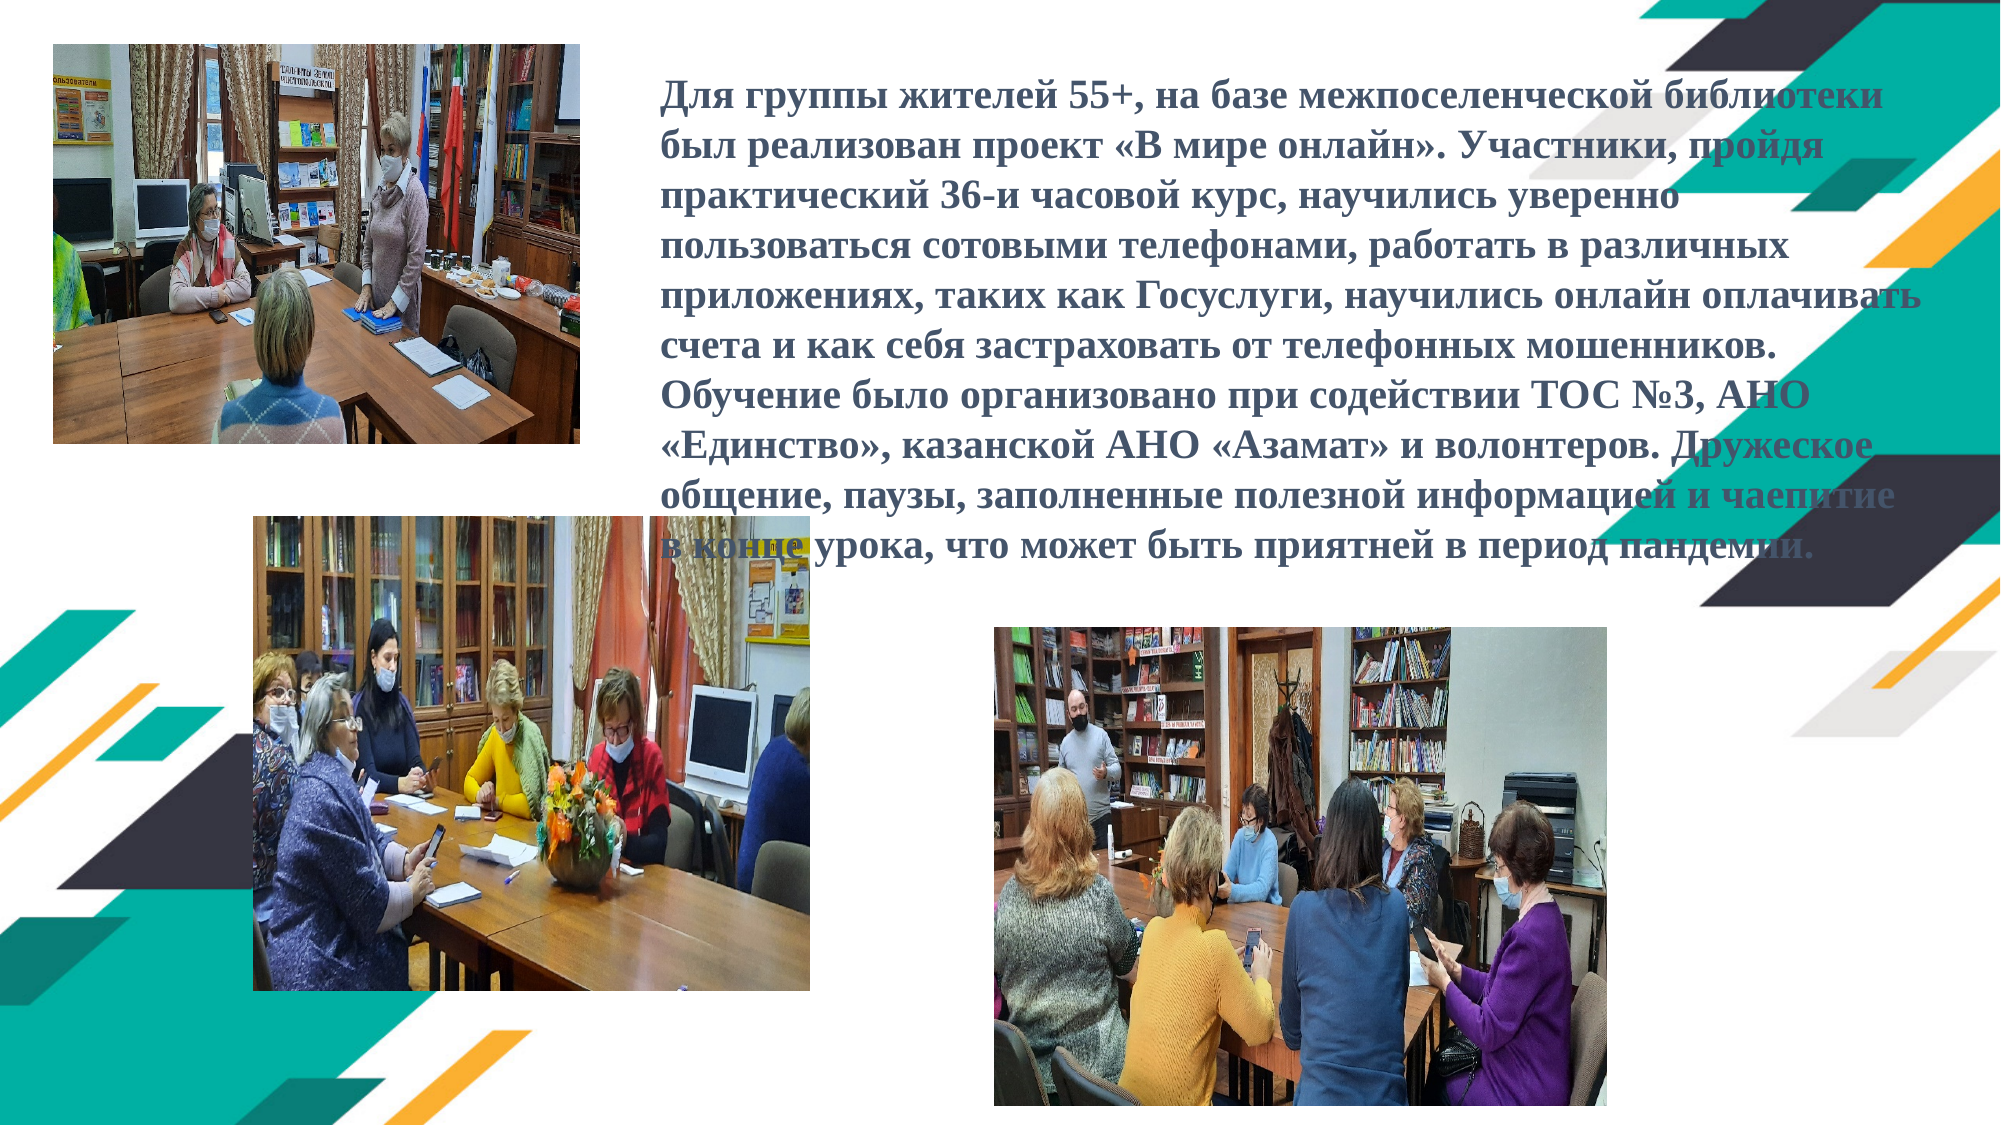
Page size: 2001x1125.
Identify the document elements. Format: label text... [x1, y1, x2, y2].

picture [0, 0, 2001, 1125]
text_box Для группы жителей 55+, на базе межпоселенческой библиотеки был реализован проект «В мире онлайн». Участники, пройдя практический 36-и часовой курс, научились уверенно пользоваться сотовыми телефонами, работать в различных приложениях, таких как Госуслуги, научились онлайн оплачивать счета и как себя застраховать от телефонных мошенников. Обучение было организовано при содействии ТОС №3, АНО «Единство», казанской АНО «Азамат» и волонтеров. Дружеское общение, паузы, заполненные полезной информацией и чаепитие в конце урока, что может быть приятней в период пандемии. [645, 59, 1943, 620]
